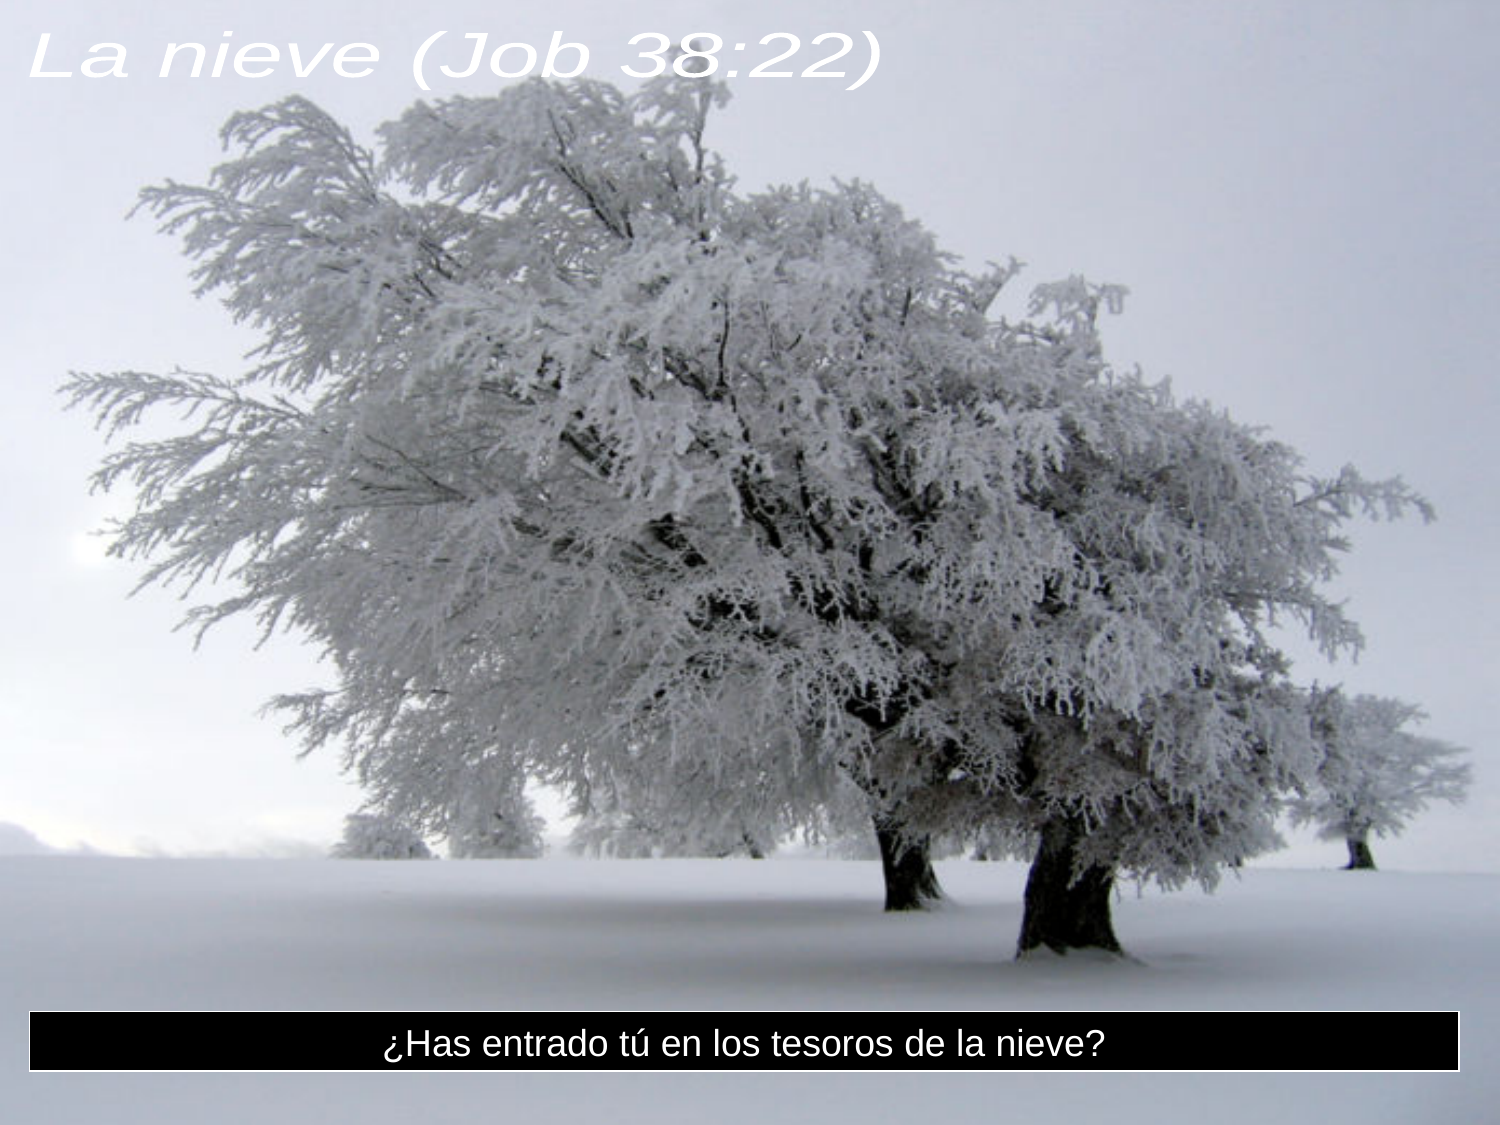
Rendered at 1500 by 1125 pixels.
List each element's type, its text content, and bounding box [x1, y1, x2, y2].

text_box ¿Has entrado tú en los tesoros de la nieve? [29, 1011, 1459, 1072]
picture [0, 0, 1500, 1125]
